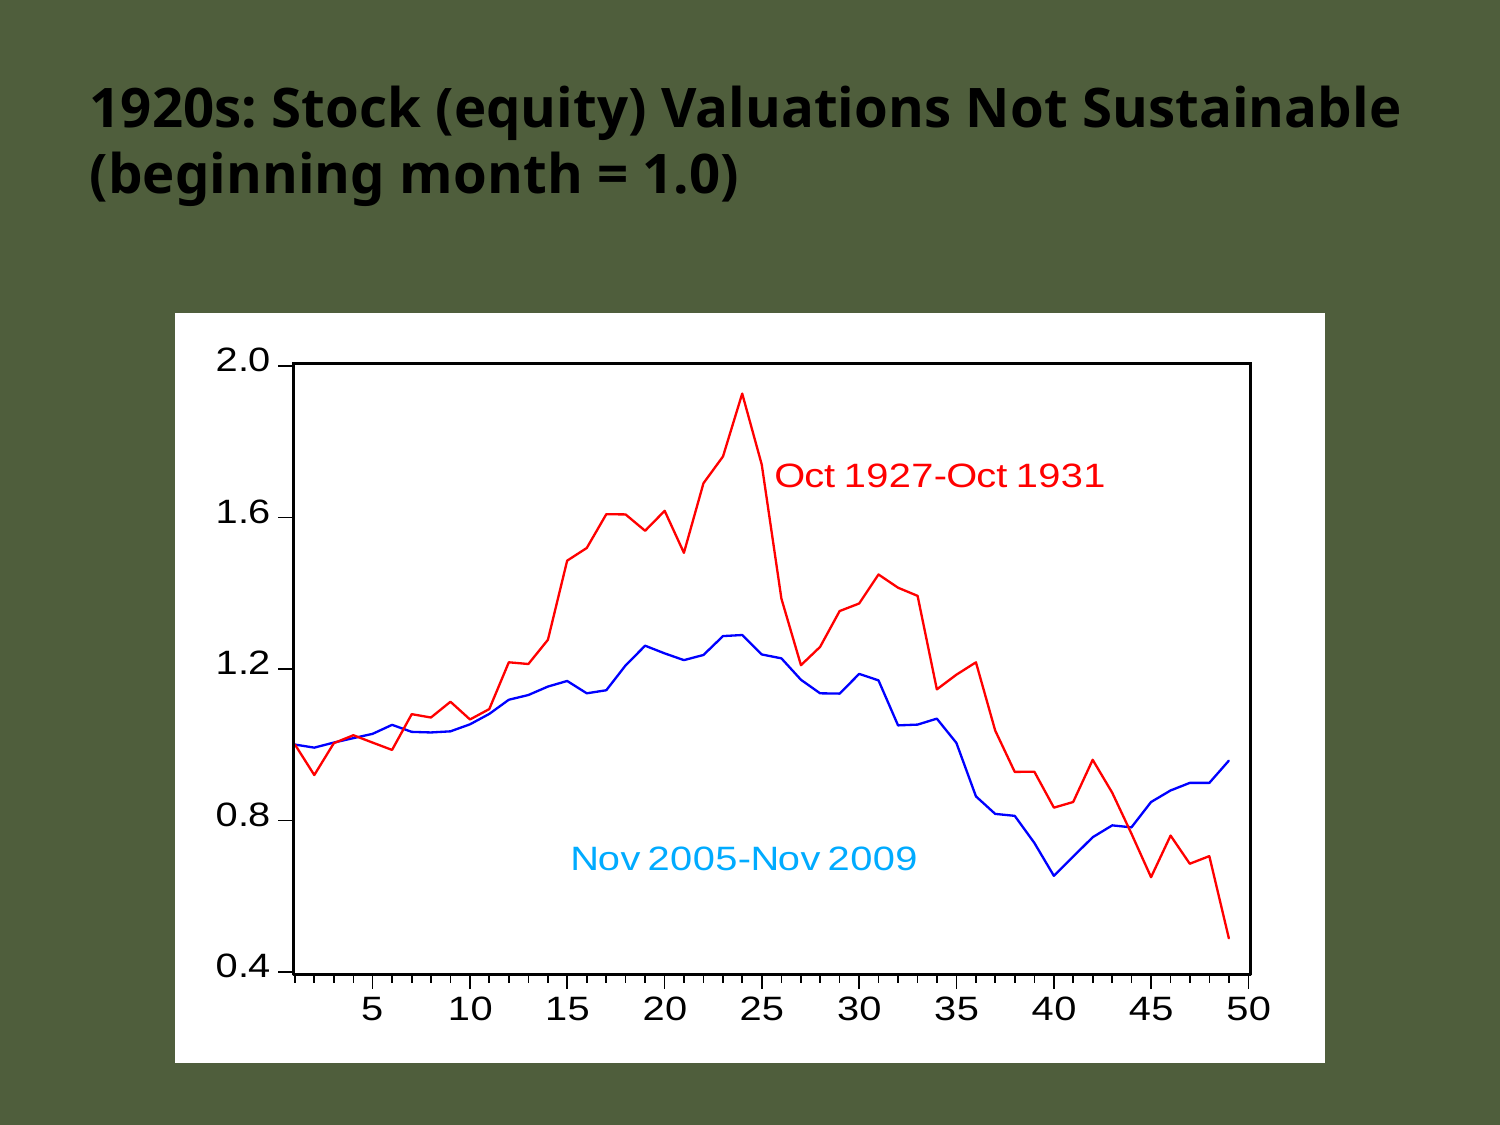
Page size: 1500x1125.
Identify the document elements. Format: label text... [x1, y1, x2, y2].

title 1920s: Stock (equity) Valuations Not Sustainable (beginning month = 1.0) [75, 45, 1425, 233]
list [177, 315, 1324, 1061]
